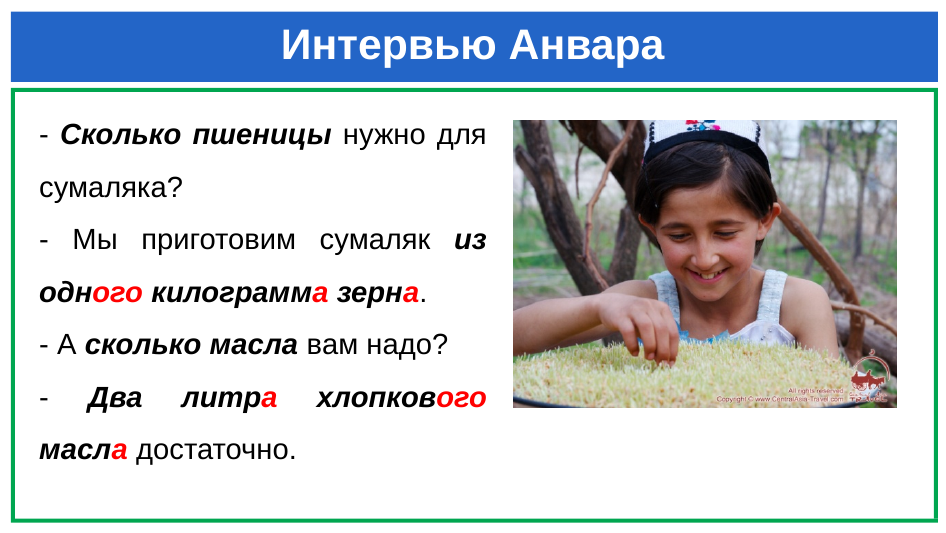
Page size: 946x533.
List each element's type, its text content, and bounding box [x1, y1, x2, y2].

picture [513, 120, 897, 408]
title Интервью Анвара [49, 16, 897, 68]
text_box - Сколько пшеницы нужно для сумаляка? - Мы приготовим сумаляк из одного килограмма зерна. - А сколько масла вам надо? - Два литра хлопкового масла достаточно. [24, 91, 502, 526]
list [22, 68, 946, 160]
